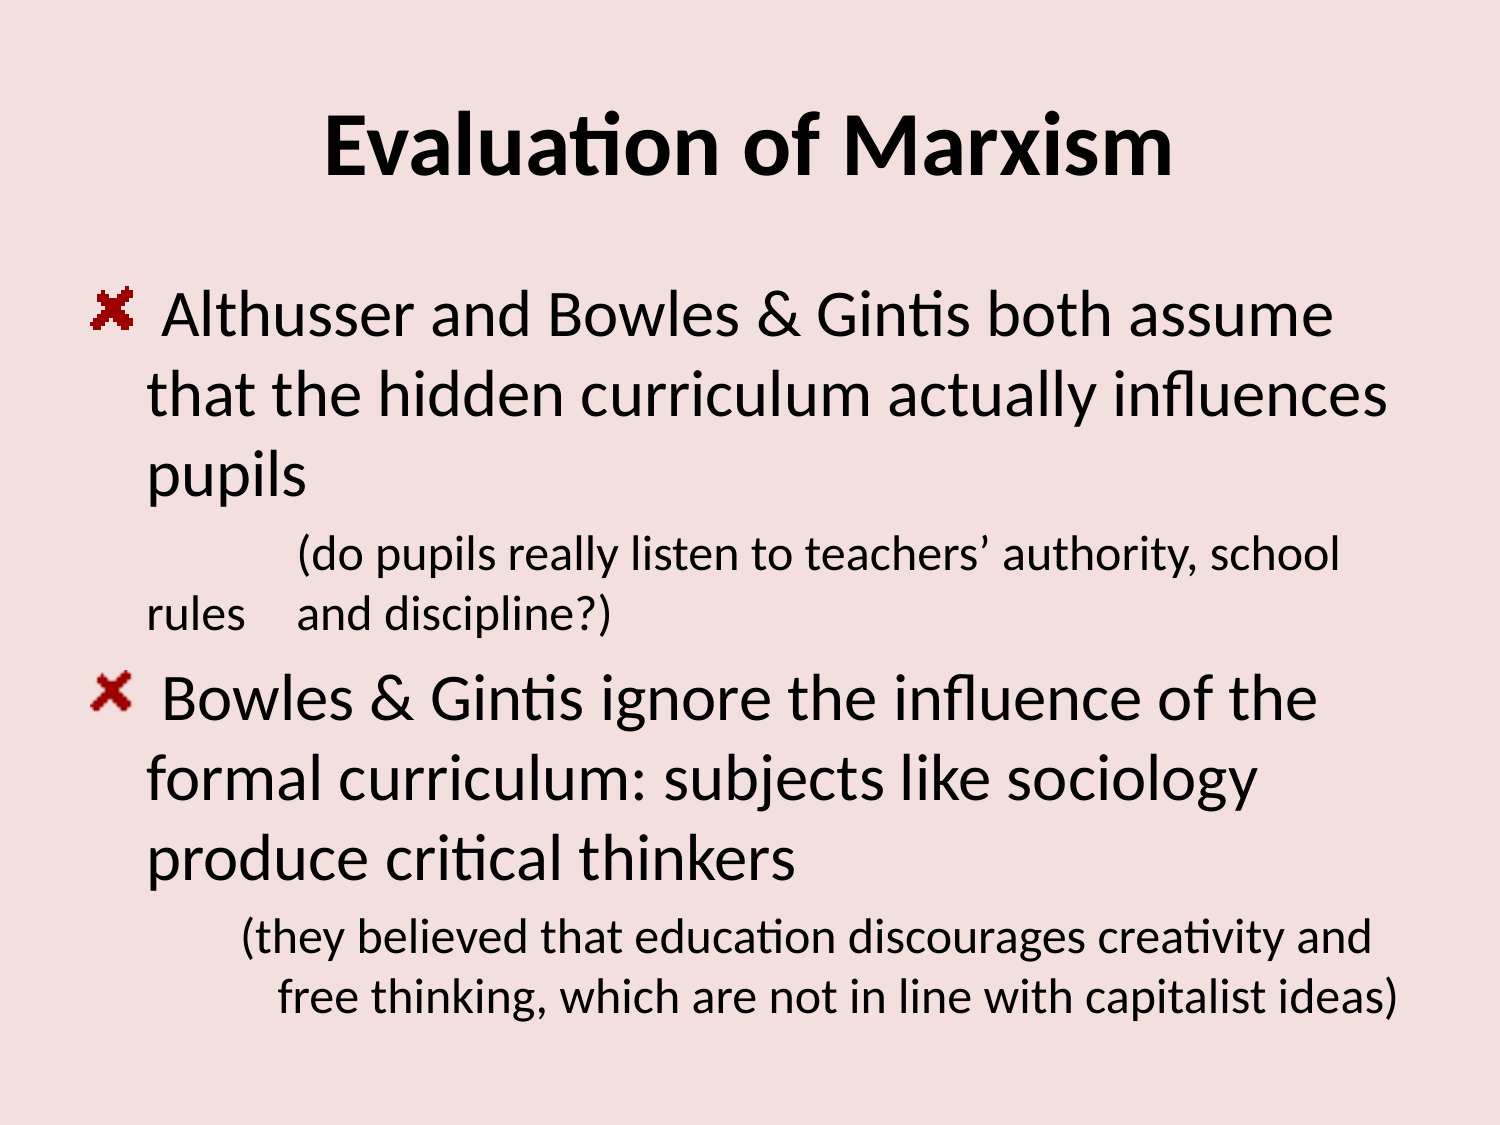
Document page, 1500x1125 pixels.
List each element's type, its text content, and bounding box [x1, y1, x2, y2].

picture [90, 286, 137, 334]
title Evaluation of Marxism [75, 45, 1425, 233]
list Althusser and Bowles & Gintis both assume that the hidden curriculum actually influences pupils (do pupils really listen to teachers’ authority, school rules and discipline?) Bowles & Gintis ignore the influence of the formal curriculum: subjects like sociology produce critical thinkers (they believed that education discourages creativity and free thinking, which are not in line with capitalist ideas) [75, 262, 1425, 1083]
picture [90, 670, 137, 717]
